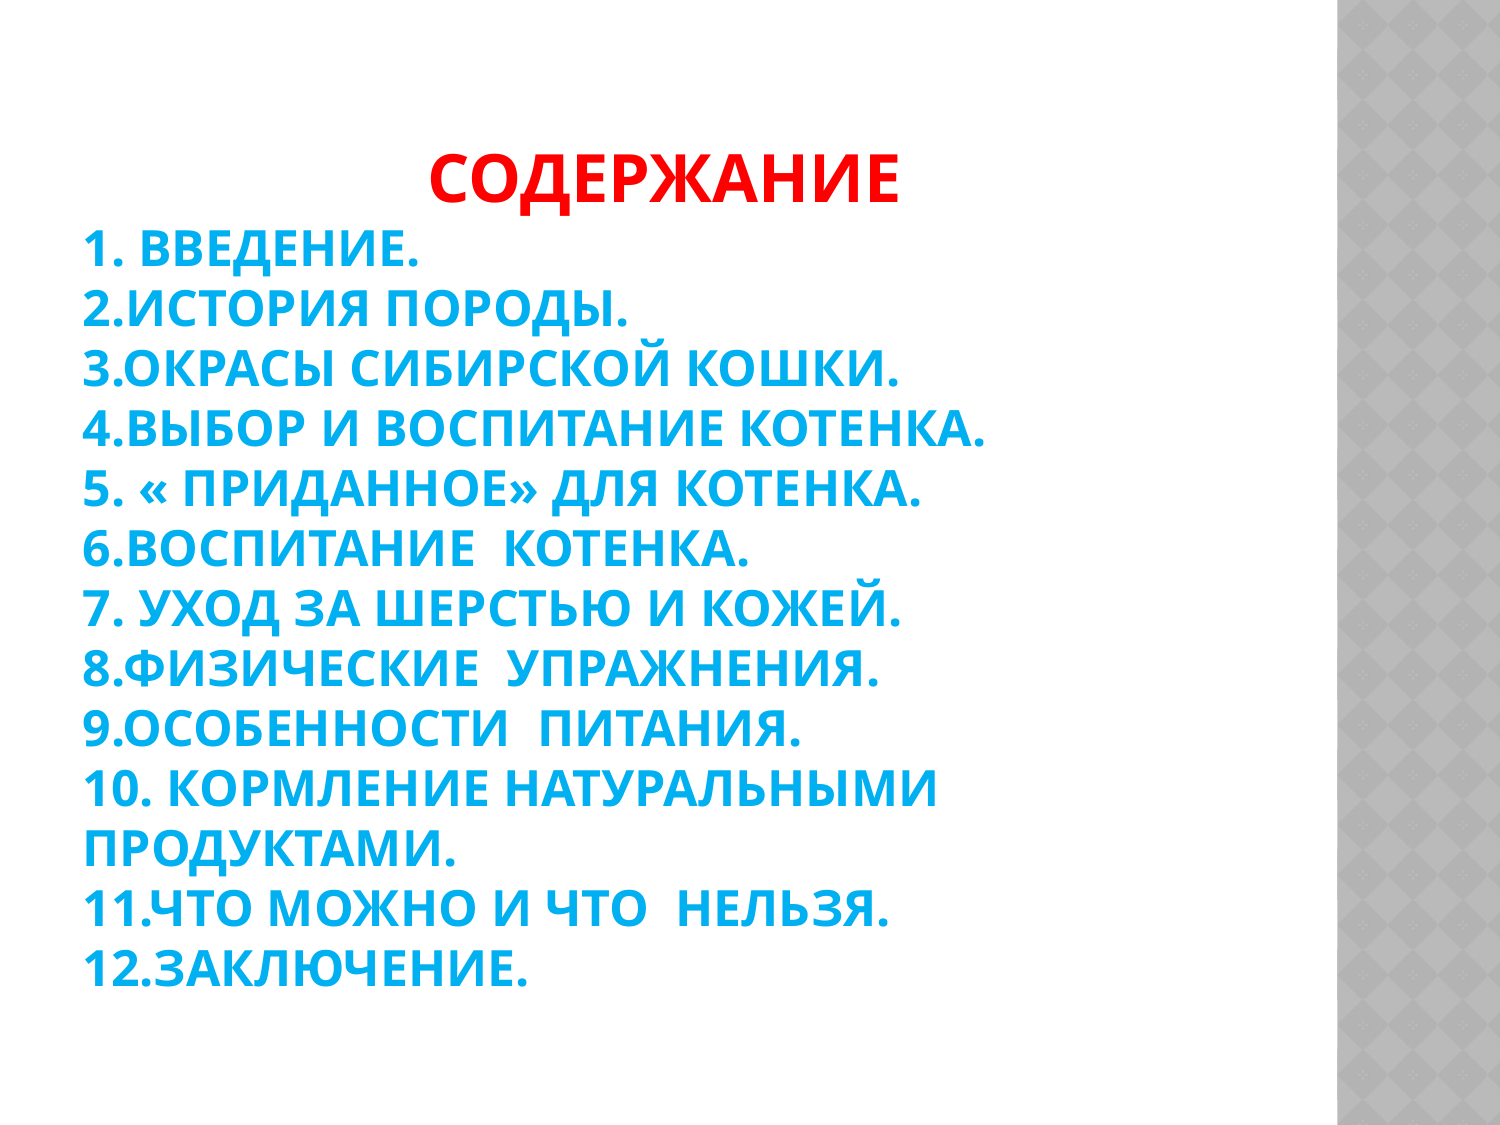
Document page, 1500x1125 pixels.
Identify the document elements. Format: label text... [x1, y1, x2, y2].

title Содержание 1. Введение. 2.История породы. 3.Окрасы сибирской кошки. 4.Выбор и воспитание котенка. 5. « Приданное» для котенка. 6.Воспитание котенка. 7. Уход за шерстью и кожей. 8.физические упражнения. 9.Особенности питания. 10. Кормление натуральными продуктами. 11.что можно и что нельзя. 12.заключение. [75, 128, 1263, 997]
